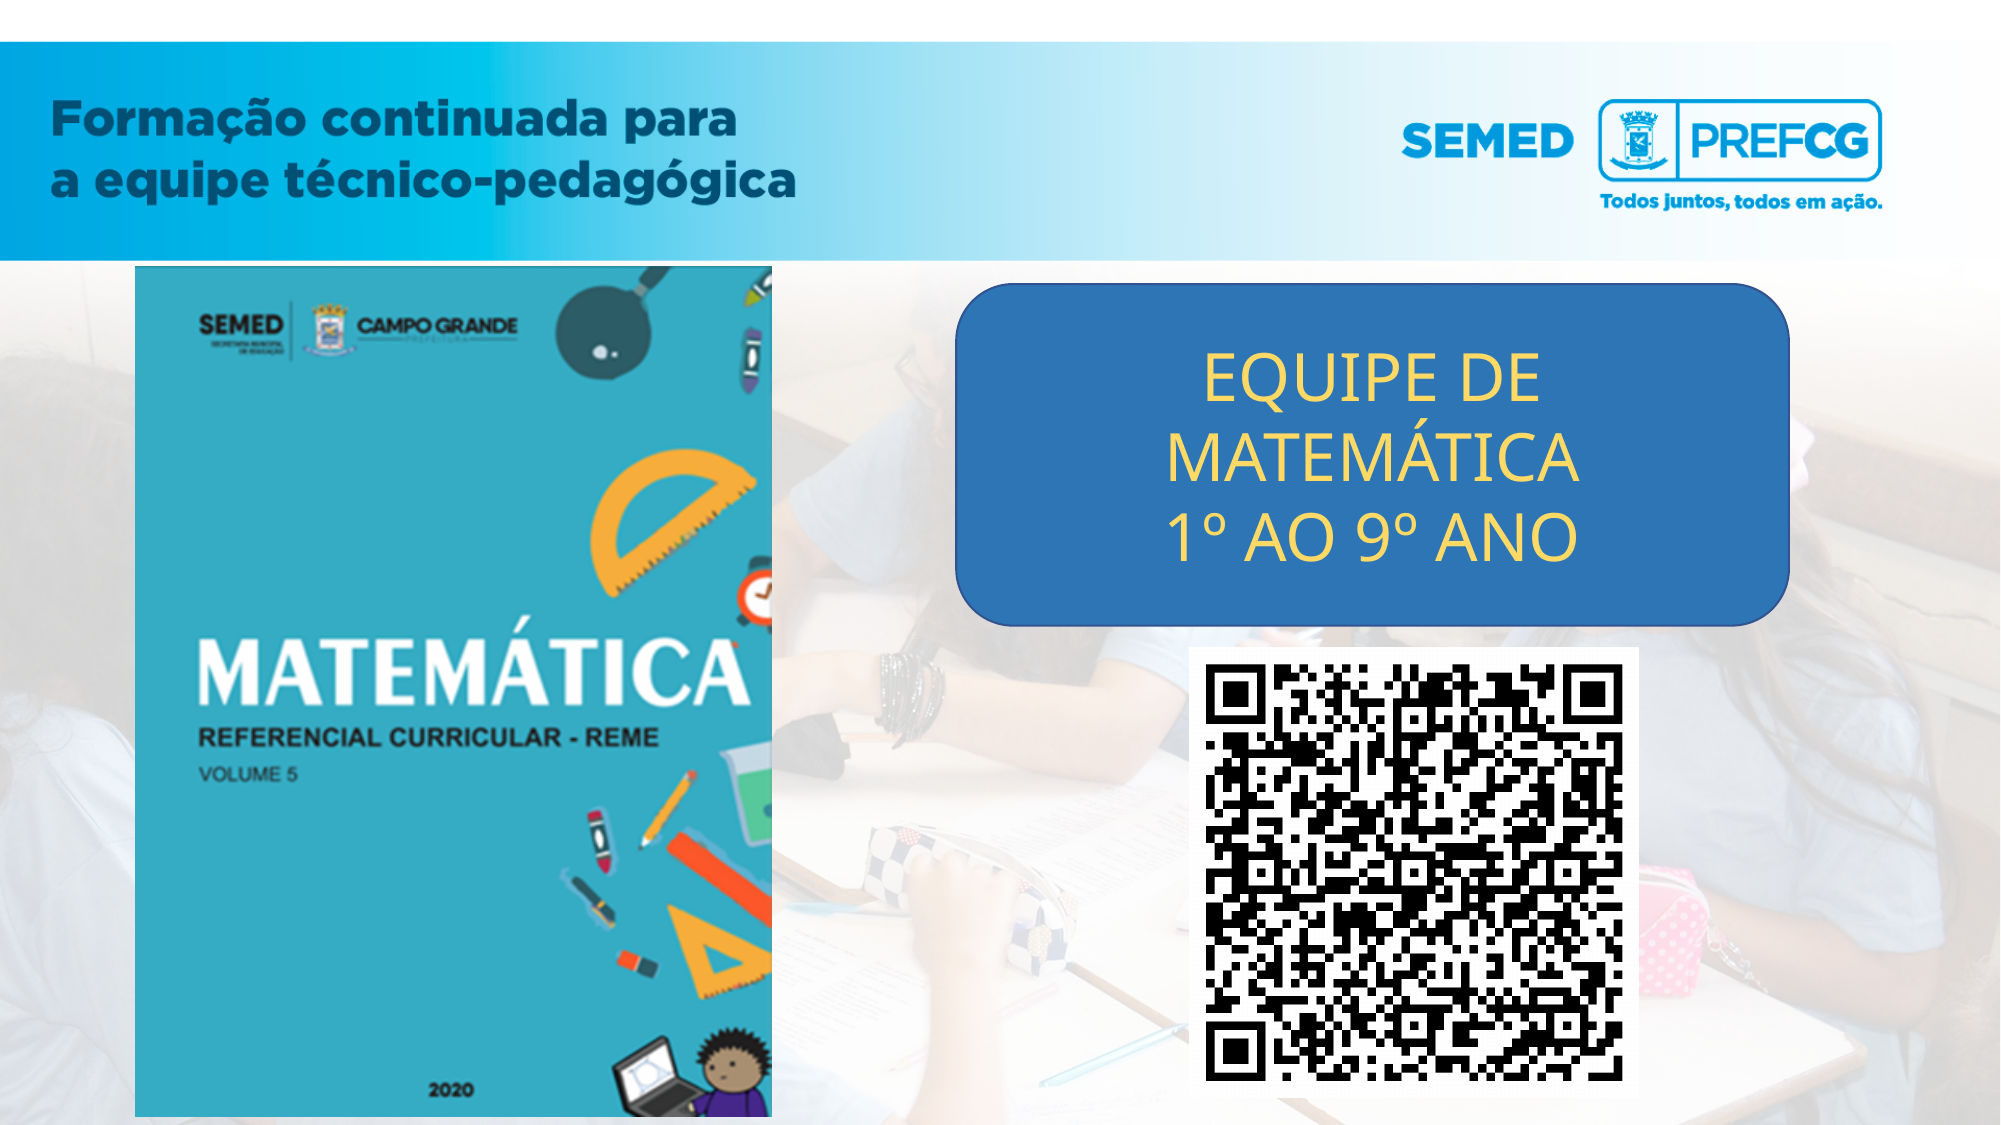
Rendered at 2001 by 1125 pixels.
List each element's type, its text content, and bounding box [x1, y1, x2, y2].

text_box EQUIPE DE MATEMÁTICA 1º AO 9º ANO [956, 284, 1789, 626]
picture [0, 0, 2001, 1125]
